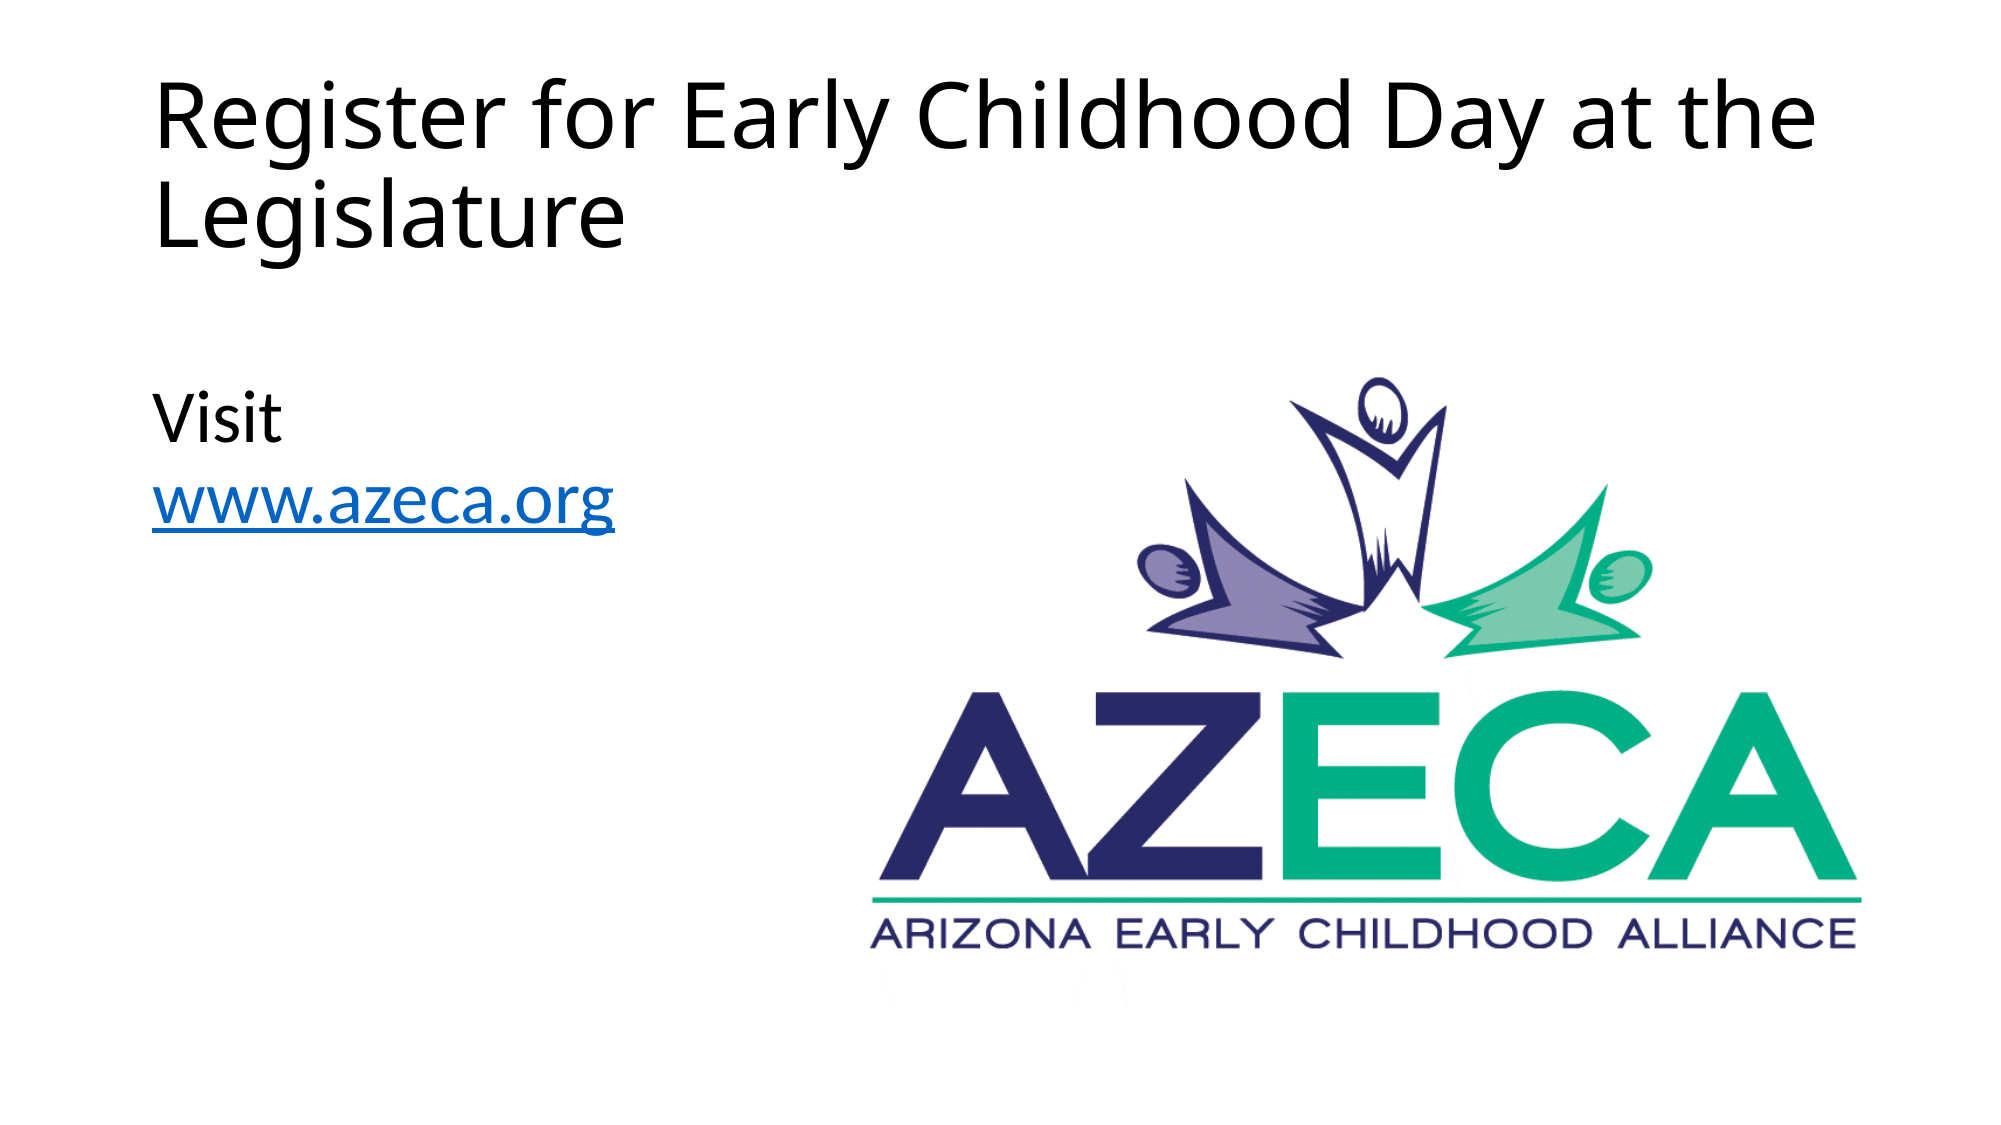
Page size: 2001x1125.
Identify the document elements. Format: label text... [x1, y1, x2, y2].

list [839, 312, 1863, 1014]
list Visit www.azeca.org [137, 299, 761, 1014]
title Register for Early Childhood Day at the Legislature [137, 59, 1863, 278]
